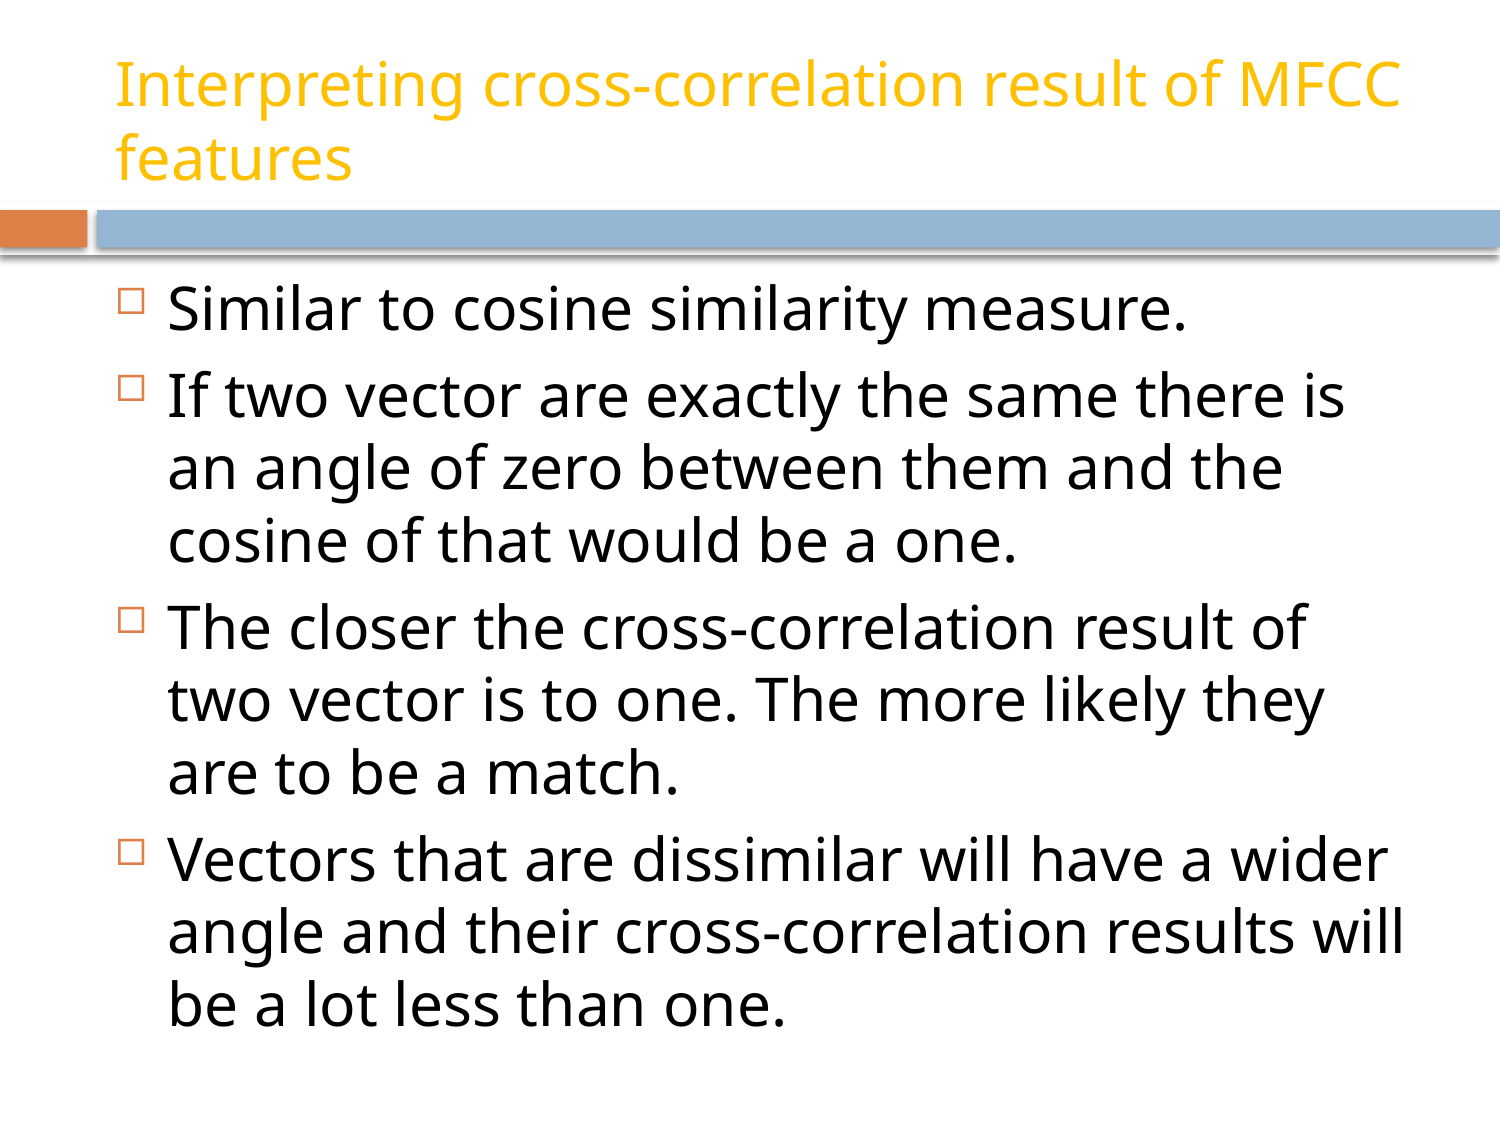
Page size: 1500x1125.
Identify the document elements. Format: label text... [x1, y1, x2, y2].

list Similar to cosine similarity measure. If two vector are exactly the same there is an angle of zero between them and the cosine of that would be a one. The closer the cross-correlation result of two vector is to one. The more likely they are to be a match. Vectors that are dissimilar will have a wider angle and their cross-correlation results will be a lot less than one. [100, 262, 1438, 1000]
title Interpreting cross-correlation result of MFCC features [100, 37, 1438, 200]
